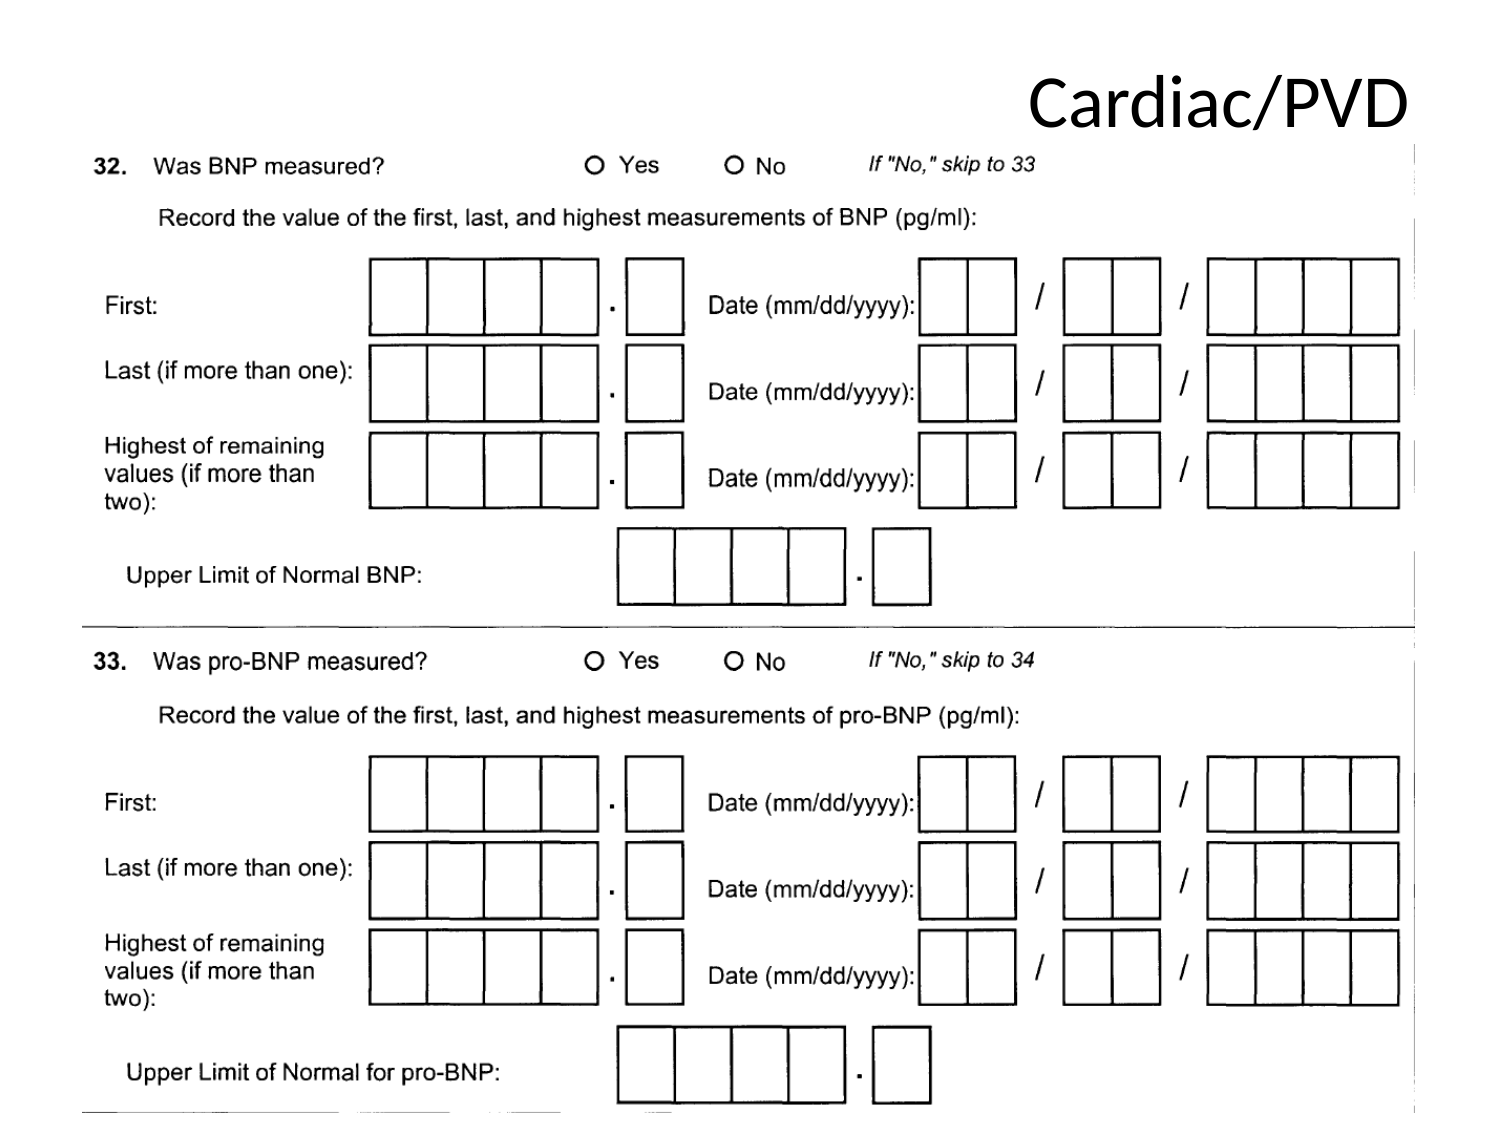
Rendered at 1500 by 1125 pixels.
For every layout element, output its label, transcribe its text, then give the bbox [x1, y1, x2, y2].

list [82, 144, 1416, 1113]
title Cardiac/PVD [75, 45, 1425, 233]
